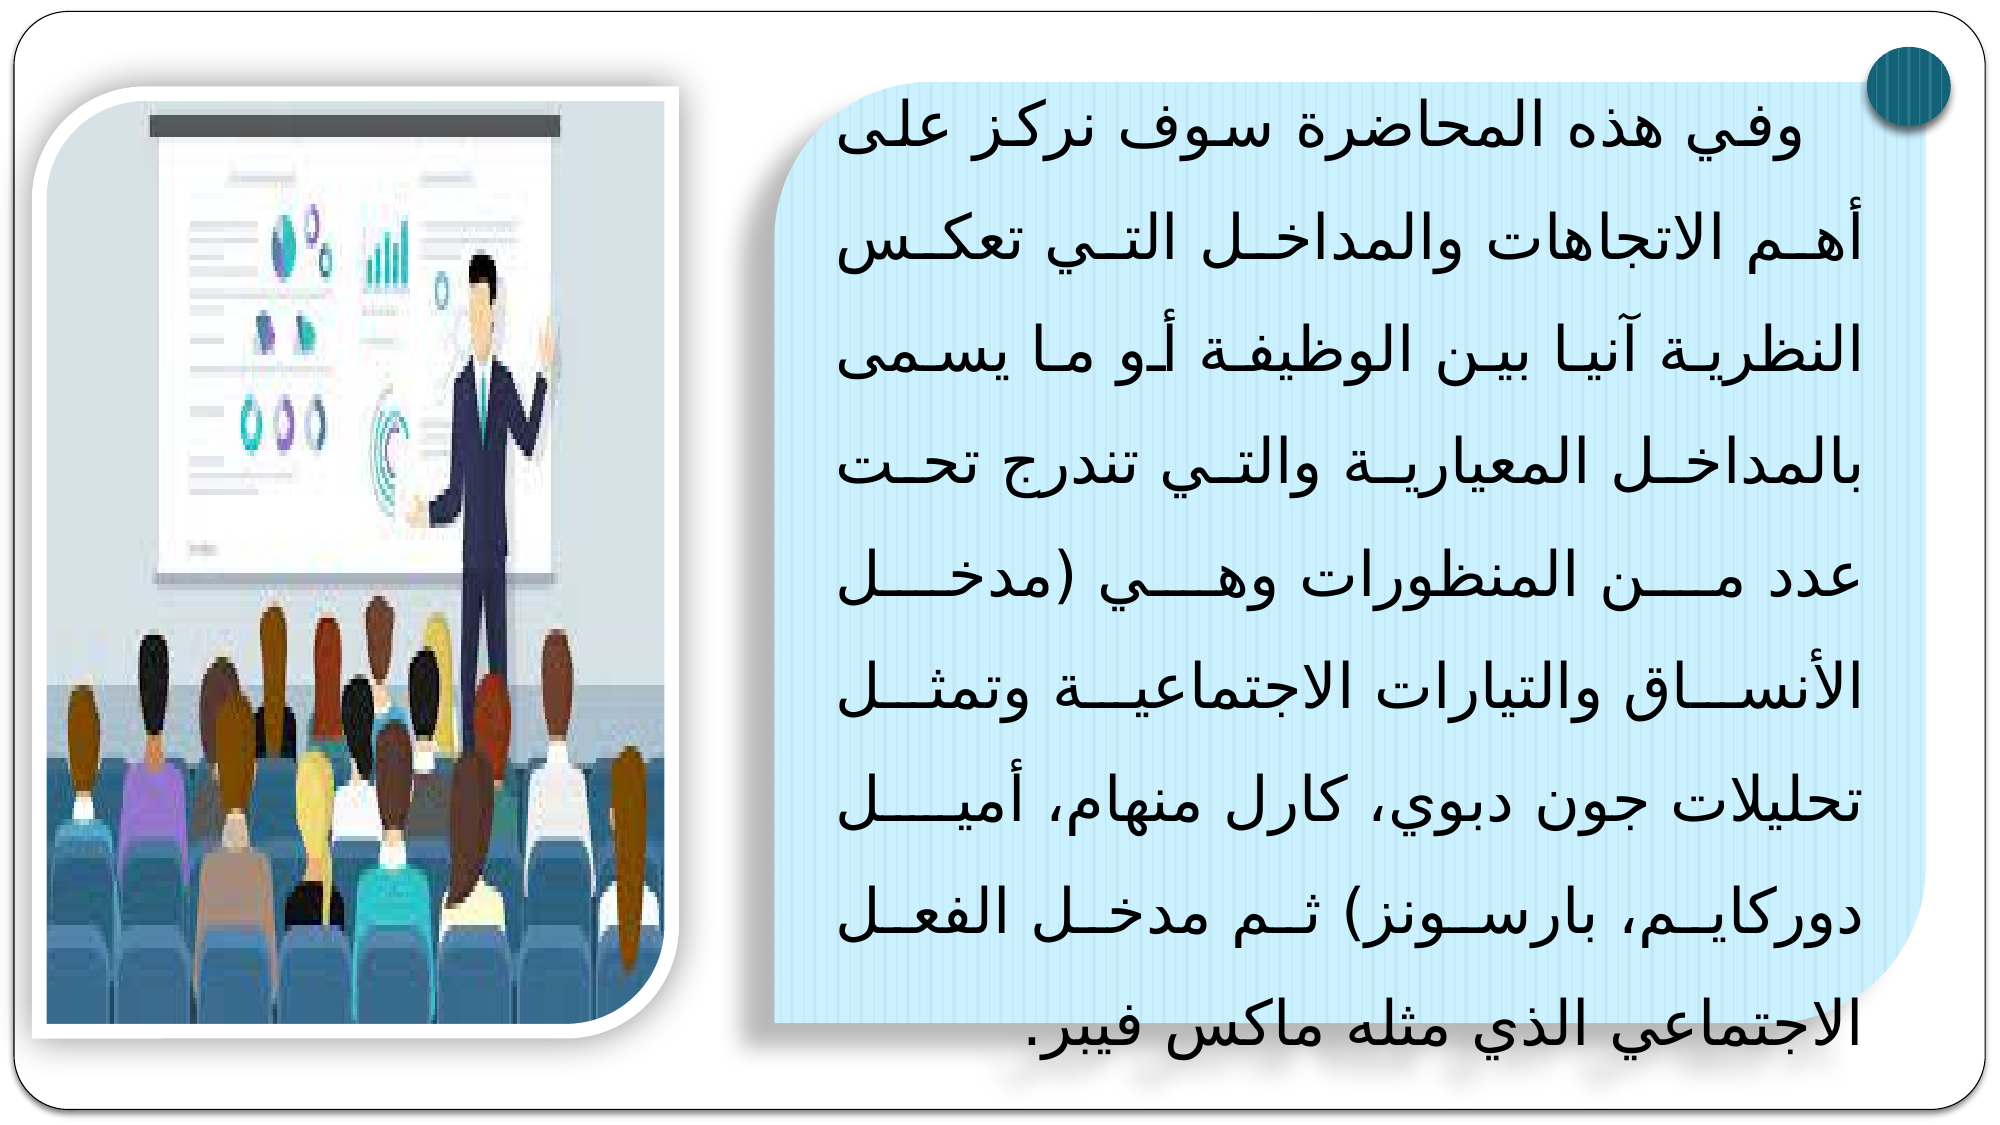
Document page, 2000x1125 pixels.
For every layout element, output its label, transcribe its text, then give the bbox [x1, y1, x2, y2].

picture [38, 93, 672, 1032]
text_box [1867, 46, 1951, 126]
text_box وفي هذه المحاضرة سوف نركز على أهم الاتجاهات والمداخل التي تعكس النظرية آنيا بين الوظيفة أو ما يسمى بالمداخل المعيارية والتي تندرج تحت عدد من المنظورات وهي (مدخل الأنساق والتيارات الاجتماعية وتمثل تحليلات جون دبوي، كارل منهام، أميل دوركايم، بارسونز) ثم مدخل الفعل الاجتماعي الذي مثله ماكس فيبر. [773, 81, 1927, 1024]
